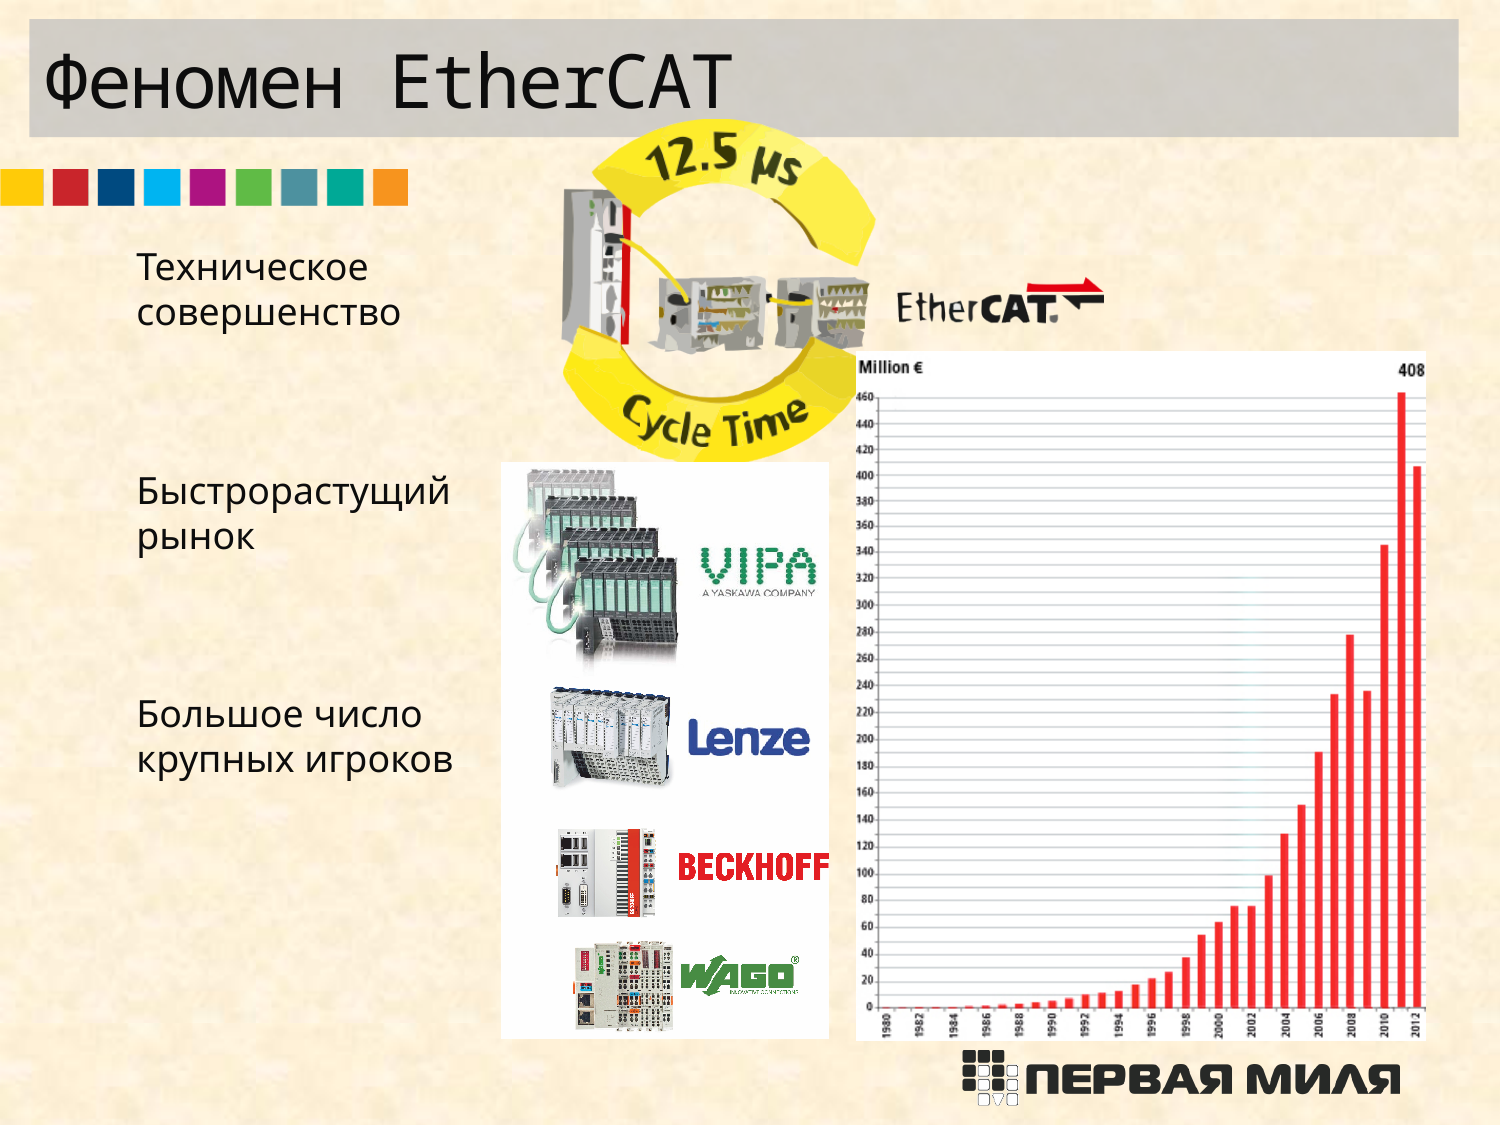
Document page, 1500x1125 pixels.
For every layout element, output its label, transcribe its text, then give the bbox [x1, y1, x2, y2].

title Феномен EtherCAT [29, 19, 1459, 138]
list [560, 119, 1104, 467]
list Техническое совершенство Быстрорастущий рынок Большое число крупных игроков [112, 235, 525, 986]
picture [0, 0, 1500, 1125]
